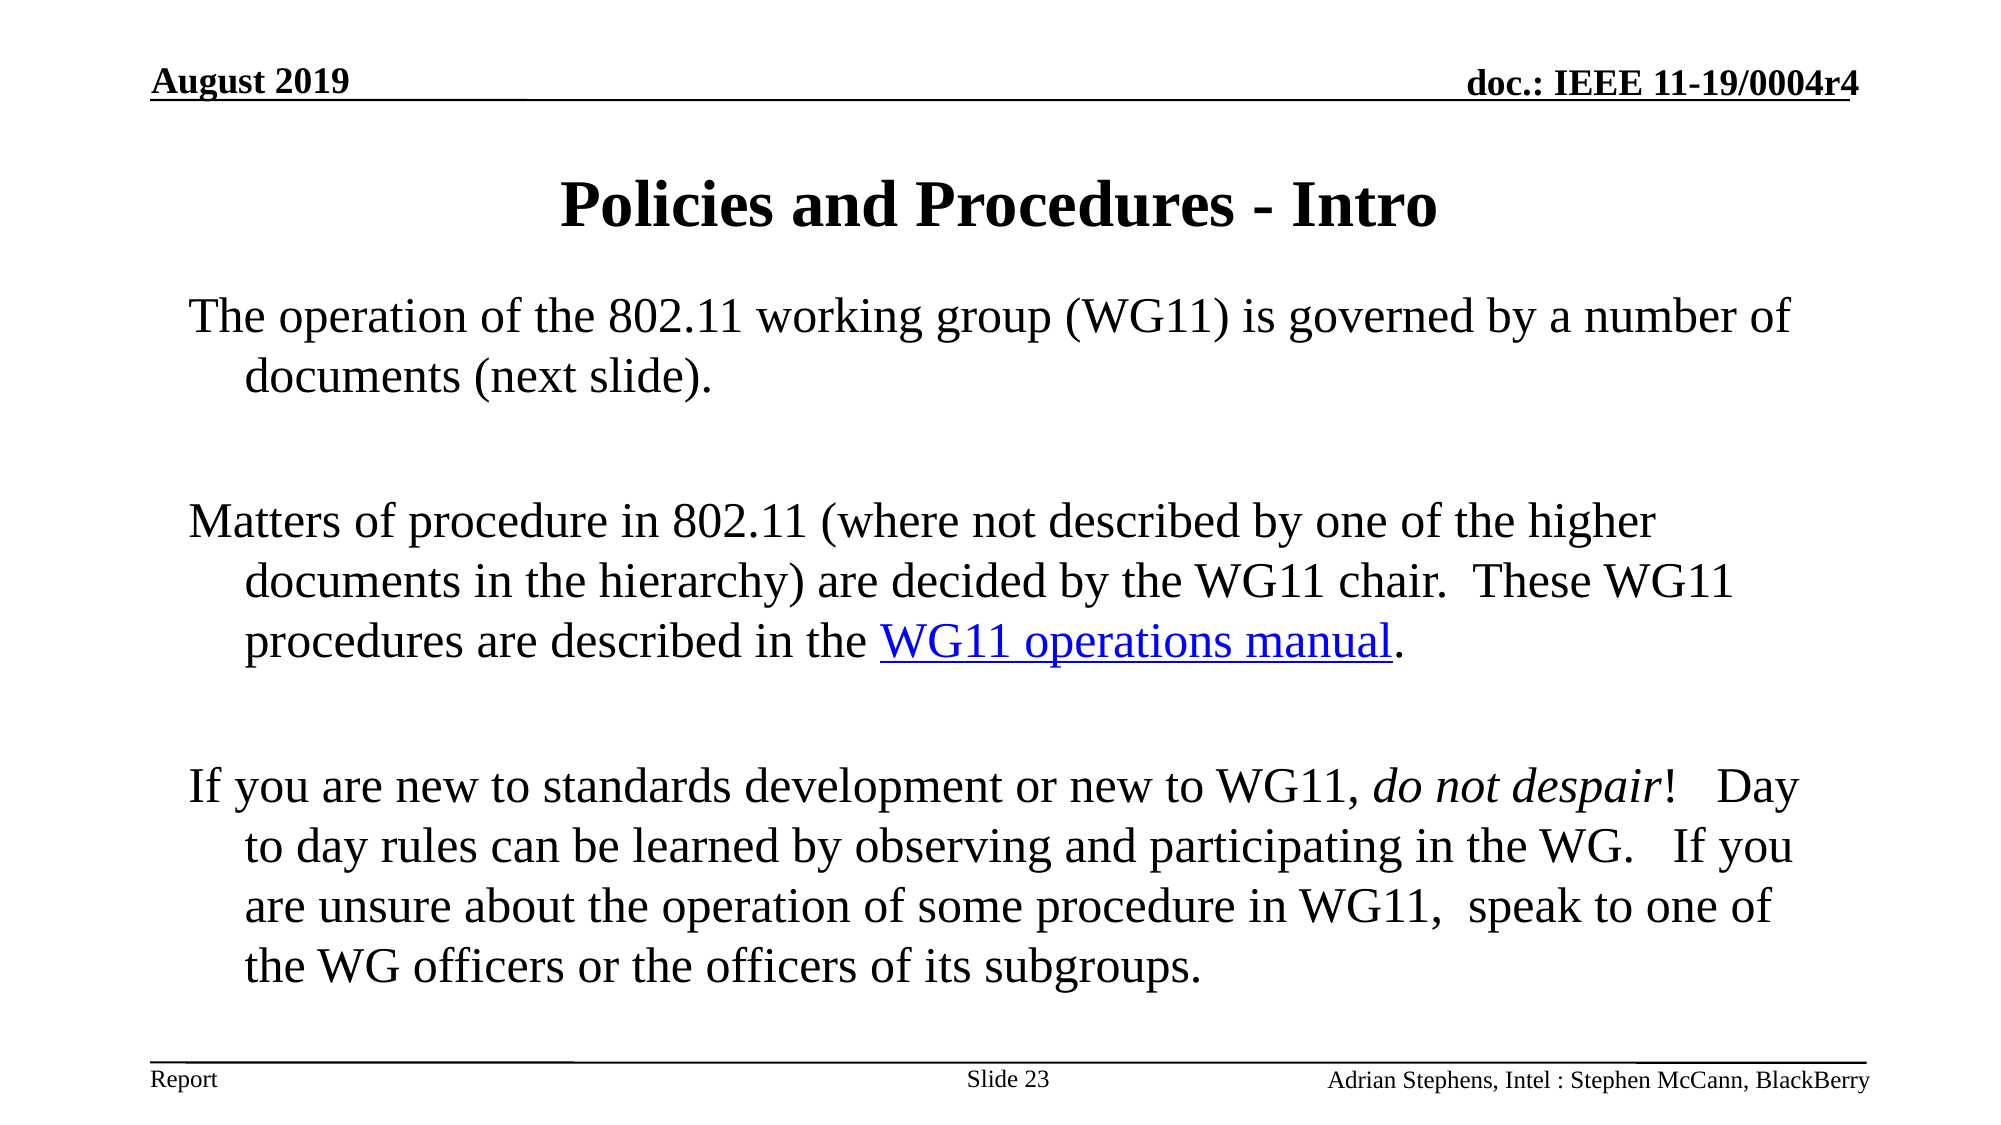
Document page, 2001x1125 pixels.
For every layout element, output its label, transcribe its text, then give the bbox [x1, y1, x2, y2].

title Policies and Procedures - Intro [149, 112, 1850, 288]
text_box August 2019 [136, 48, 447, 95]
footer Adrian Stephens, Intel : Stephen McCann, BlackBerry [1306, 1063, 1872, 1102]
slide_number Slide 23 [950, 1061, 1067, 1123]
list The operation of the 802.11 working group (WG11) is governed by a number of documents (next slide). Matters of procedure in 802.11 (where not described by one of the higher documents in the hierarchy) are decided by the WG11 chair. These WG11 procedures are described in the WG11 operations manual. If you are new to standards development or new to WG11, do not despair! Day to day rules can be learned by observing and participating in the WG. If you are unsure about the operation of some procedure in WG11, speak to one of the WG officers or the officers of its subgroups. [172, 274, 1850, 1038]
